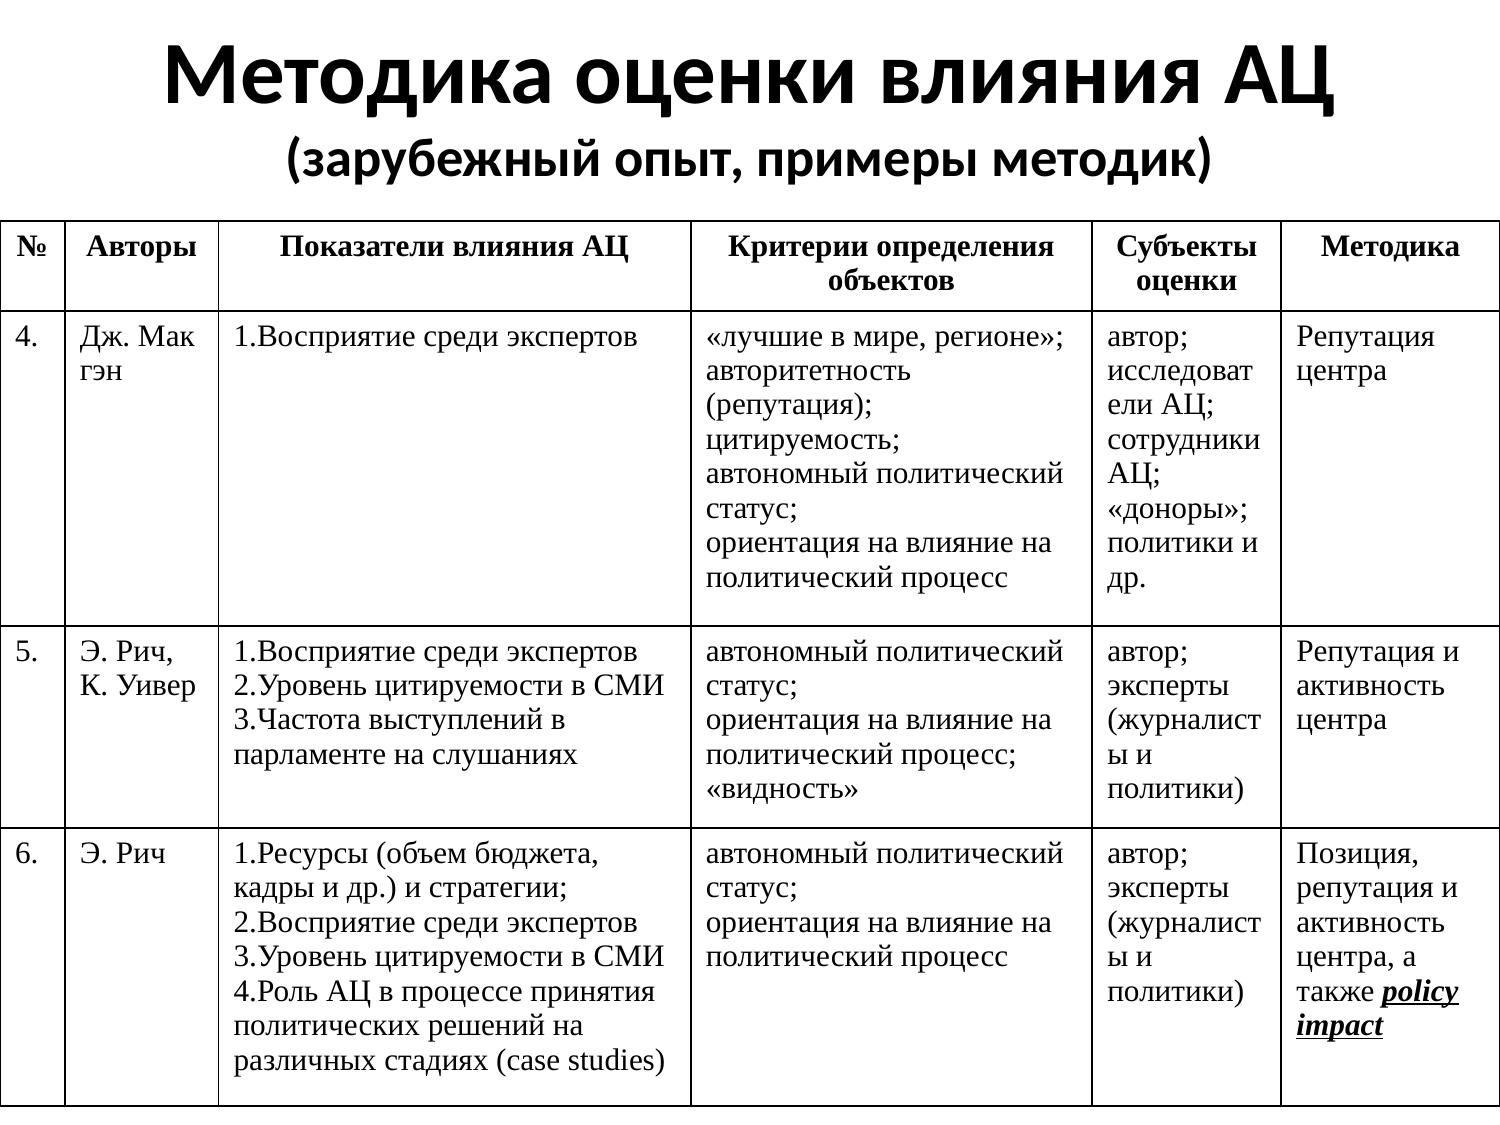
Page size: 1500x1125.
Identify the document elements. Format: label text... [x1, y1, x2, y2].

table_cell 6. [1, 829, 64, 1105]
table_header Методика [1282, 222, 1499, 310]
table_cell 1.Восприятие среди экспертов [219, 312, 690, 625]
table_cell Репутация центра [1282, 312, 1499, 625]
table_cell Э. Рич [66, 829, 218, 1105]
table_header Авторы [66, 222, 218, 310]
table_cell автономный политический статус; ориентация на влияние на политический процесс [692, 829, 1091, 1105]
table_cell 4. [1, 312, 64, 625]
table_cell Репутация и активность центра [1282, 627, 1499, 827]
table_cell автономный политический статус; ориентация на влияние на политический процесс; «видность» [692, 627, 1091, 827]
table_header Критерии определения объектов [692, 222, 1091, 310]
table_cell автор; эксперты (журналисты и политики) [1093, 829, 1280, 1105]
table_cell Дж. Макгэн [66, 312, 218, 625]
table_header № [1, 222, 64, 310]
table_cell 1.Восприятие среди экспертов 2.Уровень цитируемости в СМИ 3.Частота выступлений в парламенте на слушаниях [219, 627, 690, 827]
title Методика оценки влияния АЦ (зарубежный опыт, примеры методик) [75, 7, 1425, 195]
table_cell 1.Ресурсы (объем бюджета, кадры и др.) и стратегии; 2.Восприятие среди экспертов 3.Уровень цитируемости в СМИ 4.Роль АЦ в процессе принятия политических решений на различных стадиях (case studies) [219, 829, 690, 1105]
table_header Показатели влияния АЦ [219, 222, 690, 310]
table_cell автор; эксперты (журналисты и политики) [1093, 627, 1280, 827]
table_cell «лучшие в мире, регионе»; авторитетность (репутация); цитируемость; автономный политический статус; ориентация на влияние на политический процесс [692, 312, 1091, 625]
table_cell 5. [1, 627, 64, 827]
table_header Субъекты оценки [1093, 222, 1280, 310]
table_cell Позиция, репутация и активность центра, а также policy impact [1282, 829, 1499, 1105]
table_cell автор; исследователи АЦ; сотрудники АЦ; «доноры»; политики и др. [1093, 312, 1280, 625]
table_cell Э. Рич, К. Уивер [66, 627, 218, 827]
